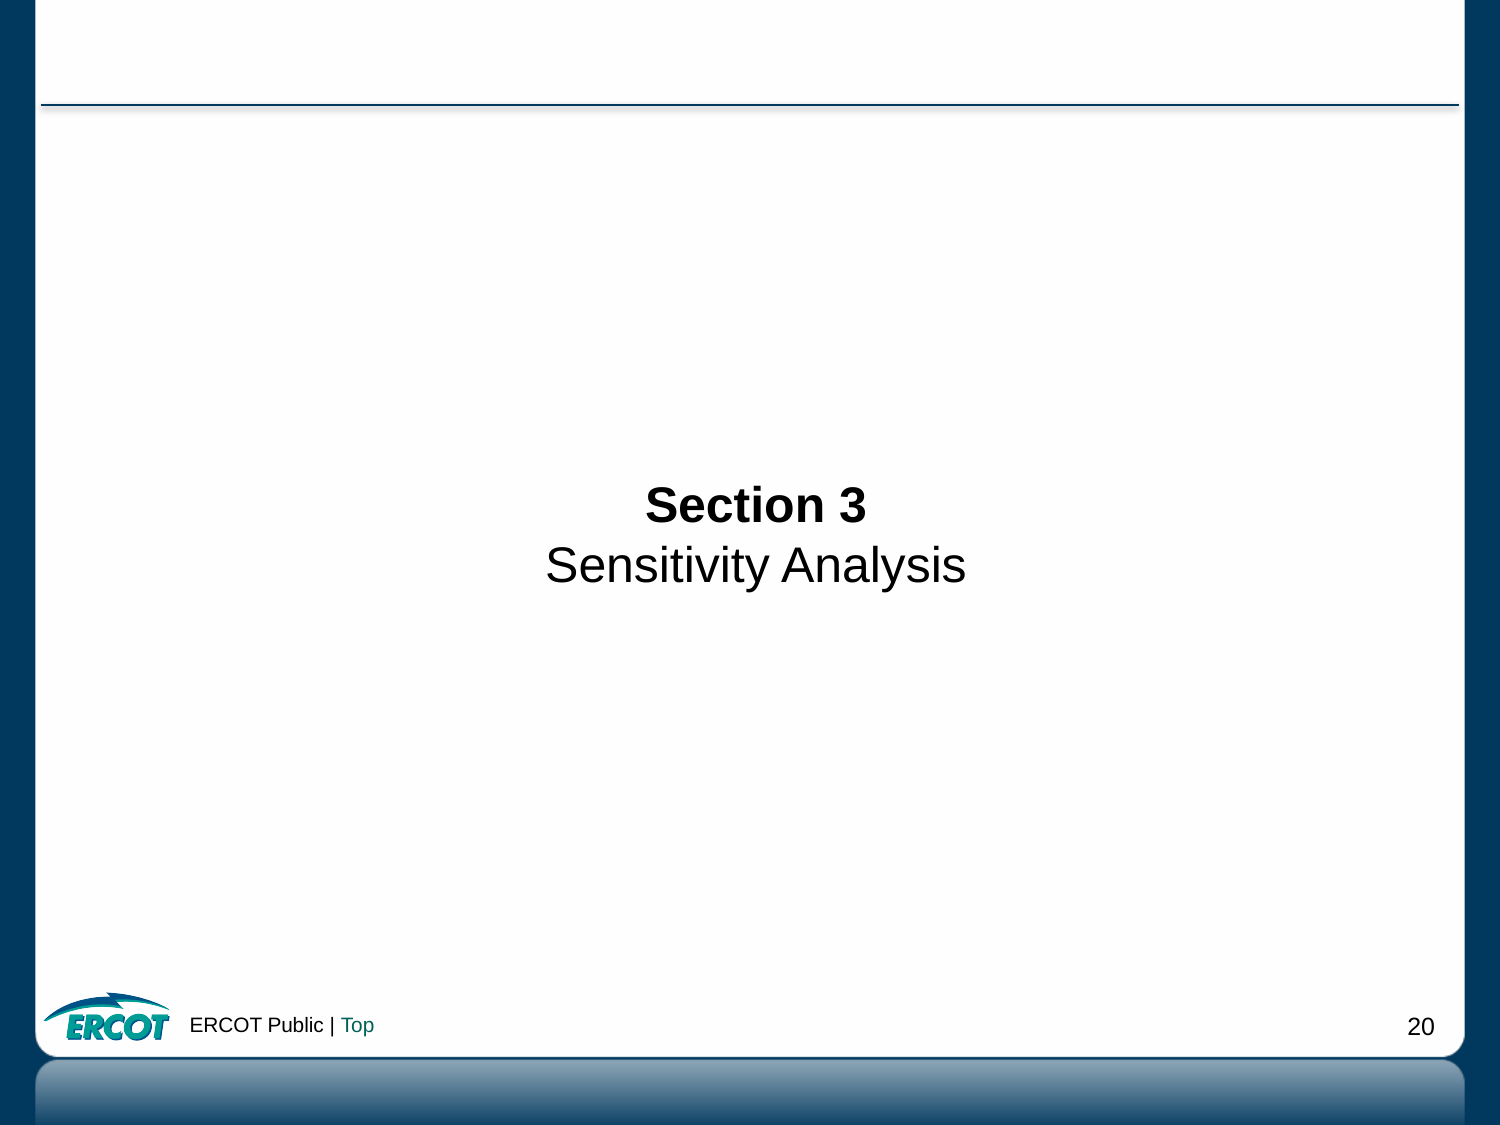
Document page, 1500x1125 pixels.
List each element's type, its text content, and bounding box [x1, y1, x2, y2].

picture [35, 0, 1465, 1125]
title Section 3 Sensitivity Analysis [62, 494, 1450, 570]
